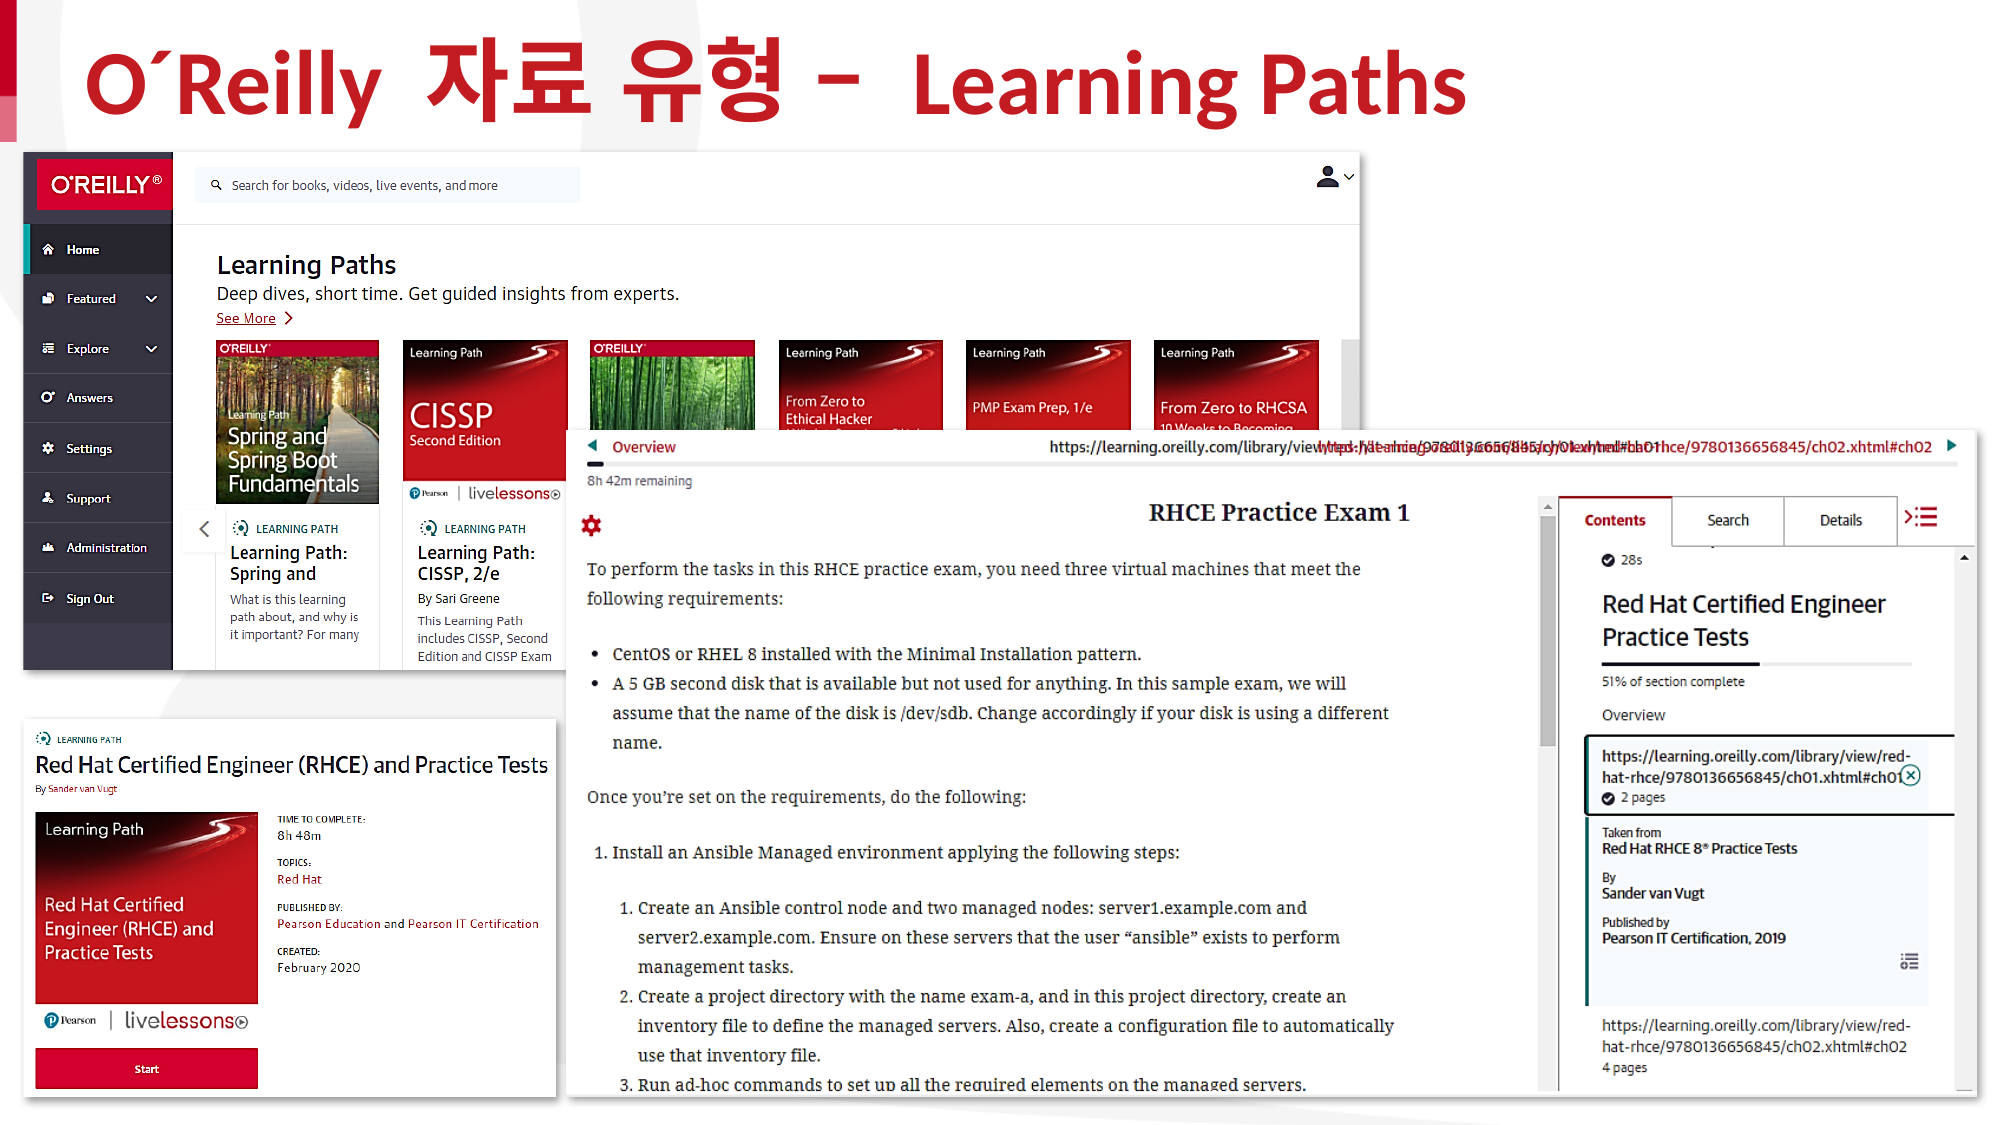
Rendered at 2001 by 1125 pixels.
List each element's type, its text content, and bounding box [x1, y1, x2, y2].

picture [23, 719, 556, 1097]
picture [23, 152, 1977, 1097]
title O´Reilly 자료 유형 – Learning Paths [70, 28, 1884, 153]
